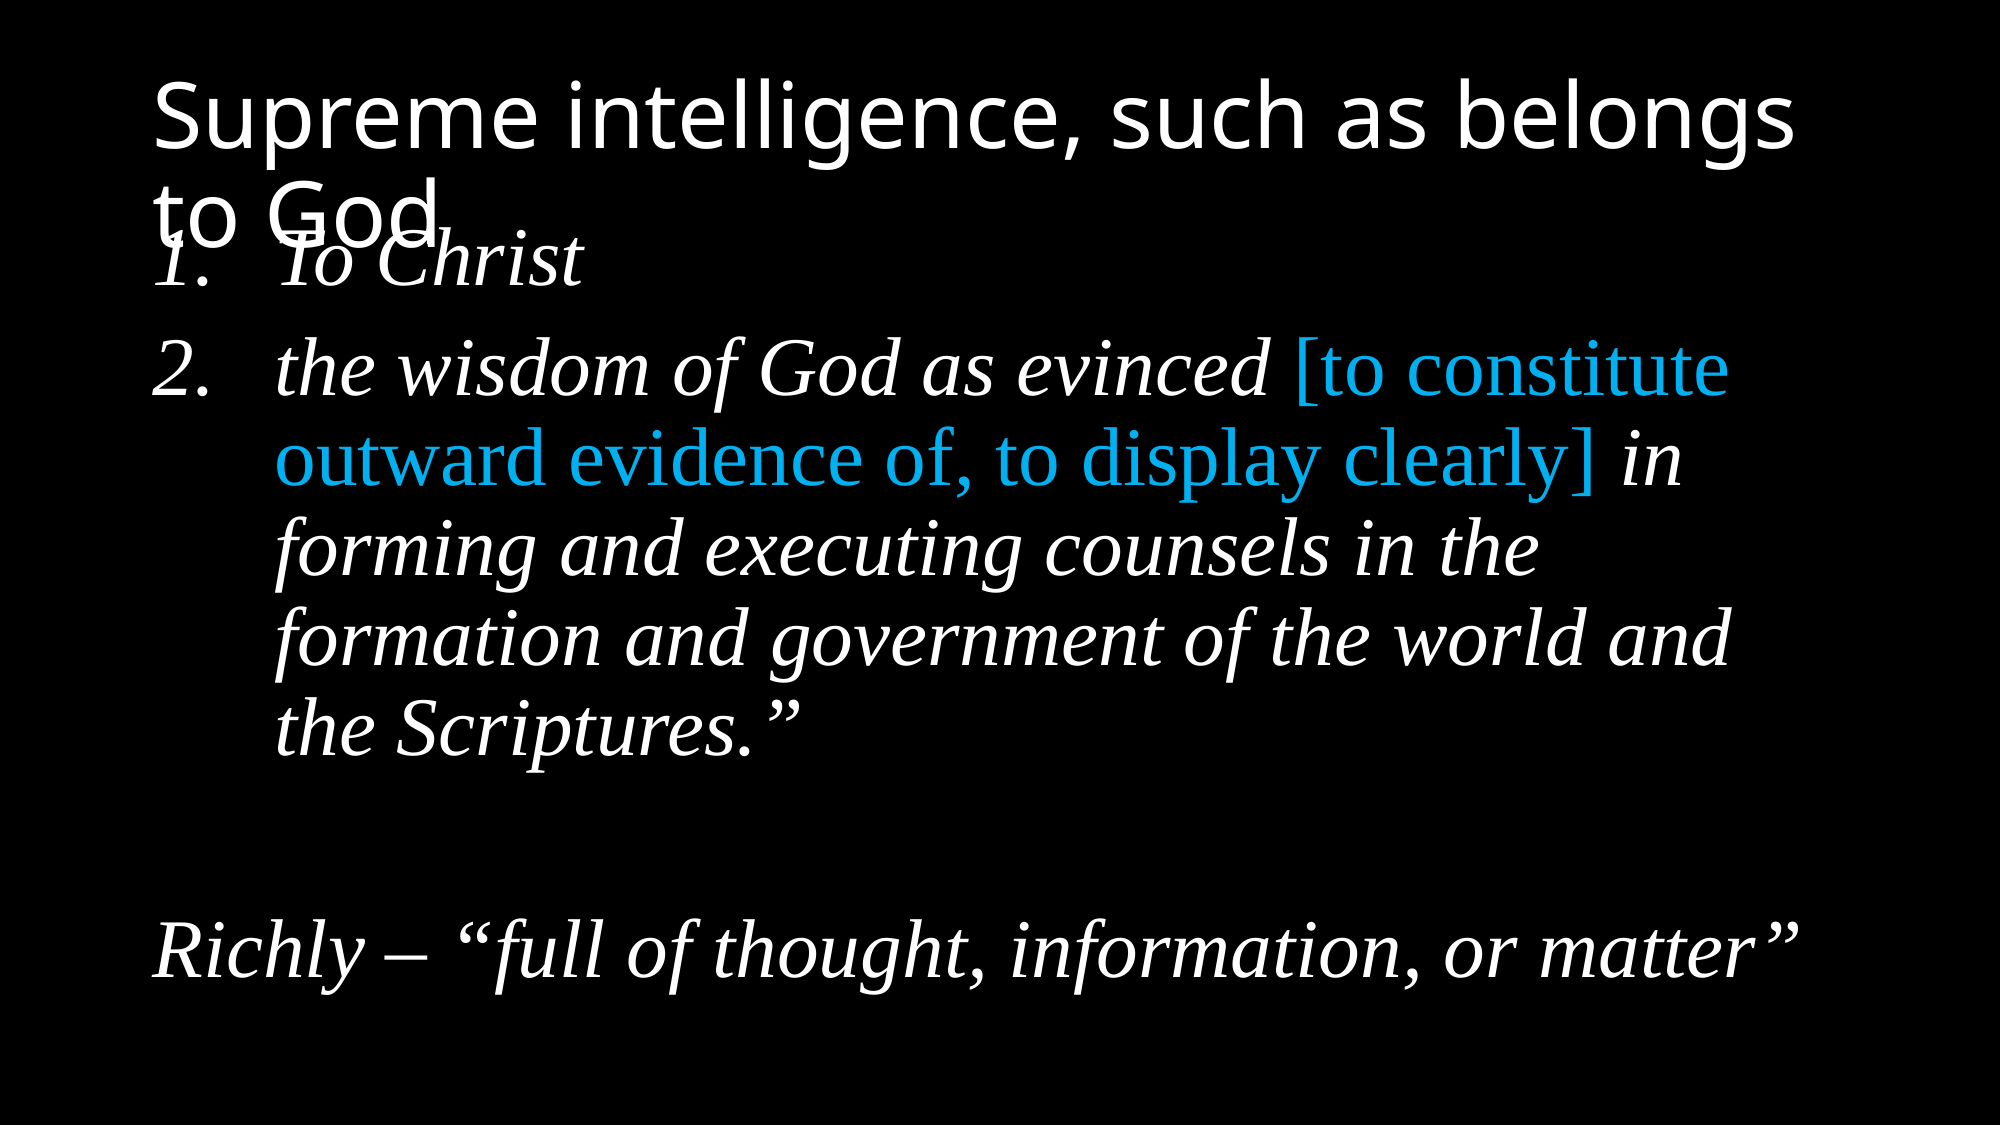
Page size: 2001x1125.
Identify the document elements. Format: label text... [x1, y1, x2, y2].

list To Christ the wisdom of God as evinced [to constitute outward evidence of, to display clearly] in forming and executing counsels in the formation and government of the world and the Scriptures.” Richly – “full of thought, information, or matter” [137, 205, 1863, 1066]
title Supreme intelligence, such as belongs to God [137, 59, 1863, 205]
